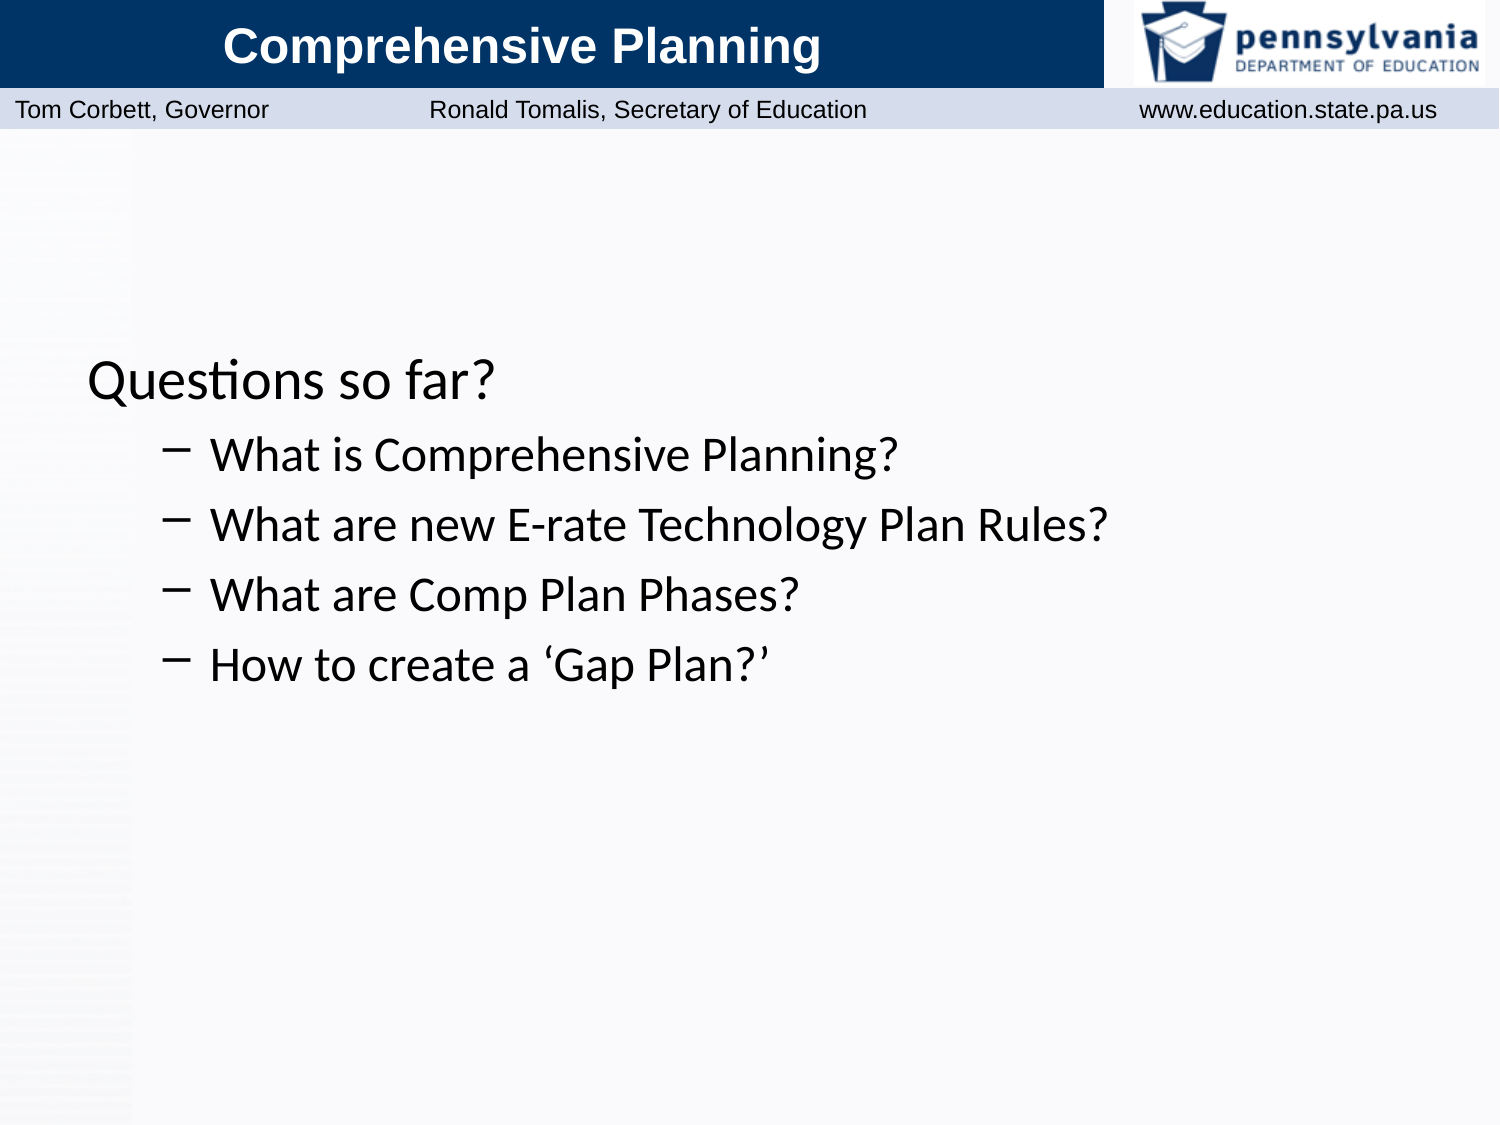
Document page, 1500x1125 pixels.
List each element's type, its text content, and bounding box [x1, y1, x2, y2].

picture [0, 0, 1500, 1125]
list Questions so far? What is Comprehensive Planning? What are new E-rate Technology Plan Rules? What are Comp Plan Phases? How to create a ‘Gap Plan?’ [73, 333, 1424, 1077]
